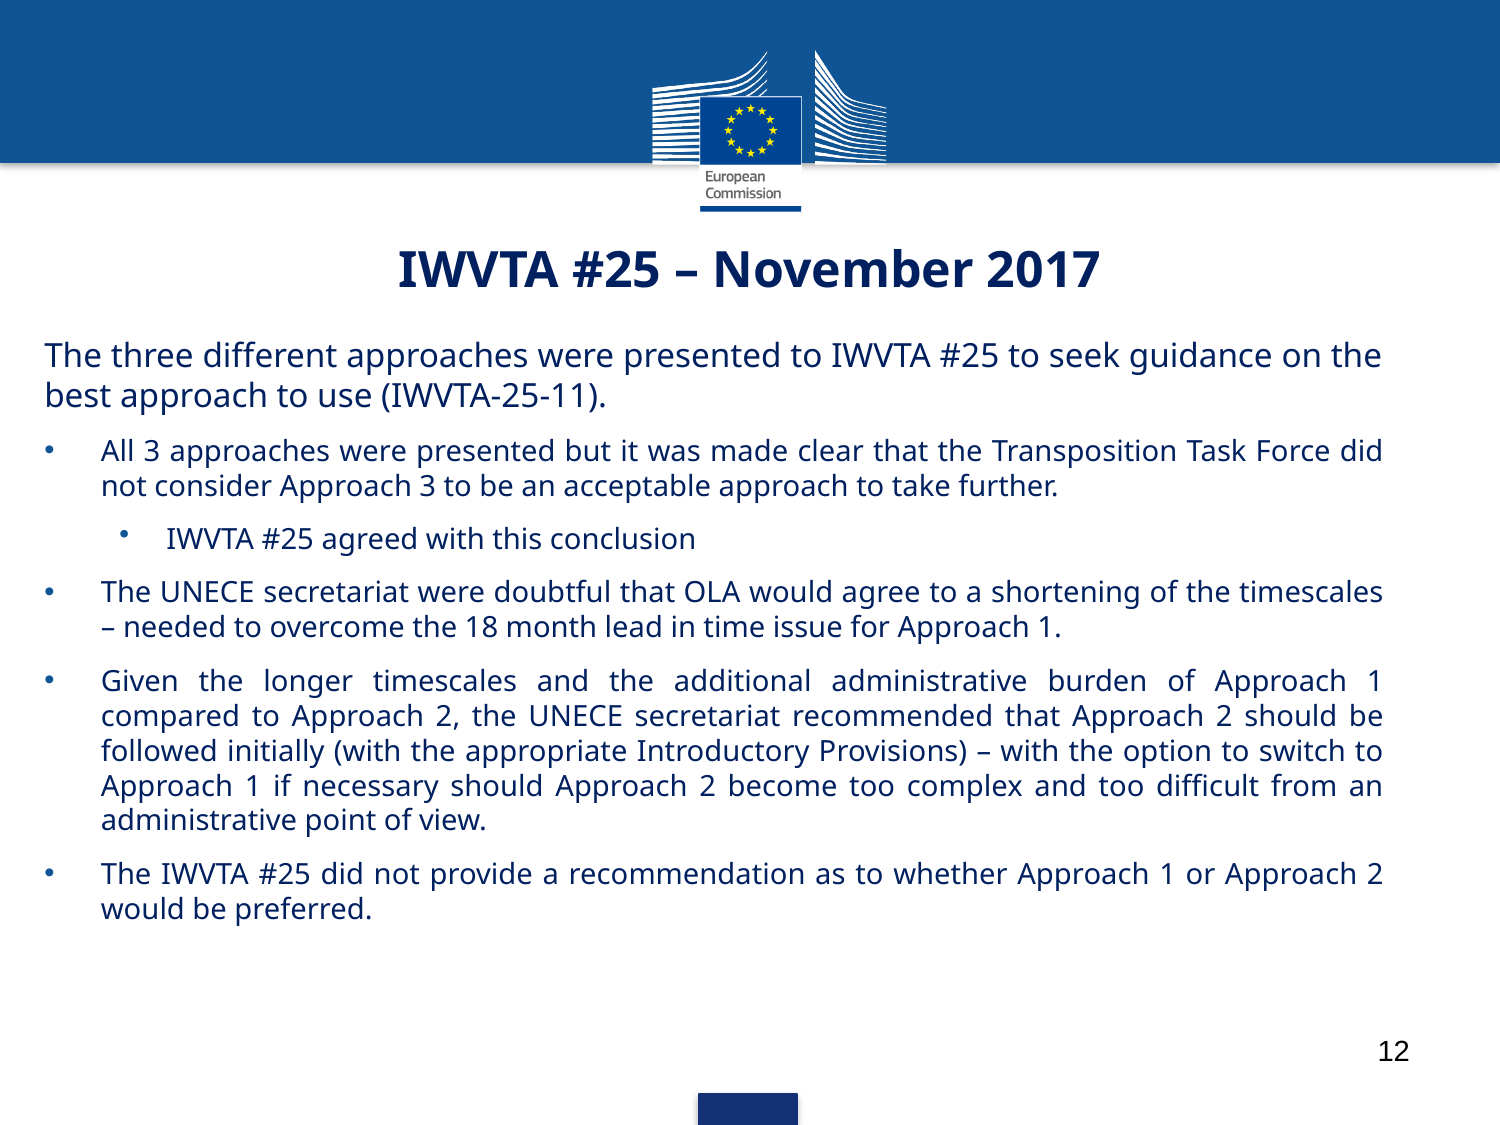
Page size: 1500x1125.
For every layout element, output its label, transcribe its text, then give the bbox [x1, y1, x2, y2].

list The three different approaches were presented to IWVTA #25 to seek guidance on the best approach to use (IWVTA-25-11). All 3 approaches were presented but it was made clear that the Transposition Task Force did not consider Approach 3 to be an acceptable approach to take further. IWVTA #25 agreed with this conclusion The UNECE secretariat were doubtful that OLA would agree to a shortening of the timescales – needed to overcome the 18 month lead in time issue for Approach 1. Given the longer timescales and the additional administrative burden of Approach 1 compared to Approach 2, the UNECE secretariat recommended that Approach 2 should be followed initially (with the appropriate Introductory Provisions) – with the option to switch to Approach 1 if necessary should Approach 2 become too complex and too difficult from an administrative point of view. The IWVTA #25 did not provide a recommendation as to whether Approach 1 or Approach 2 would be preferred. [29, 326, 1400, 1071]
slide_number 12 [1074, 1024, 1426, 1103]
title IWVTA #25 – November 2017 [41, 219, 1459, 315]
